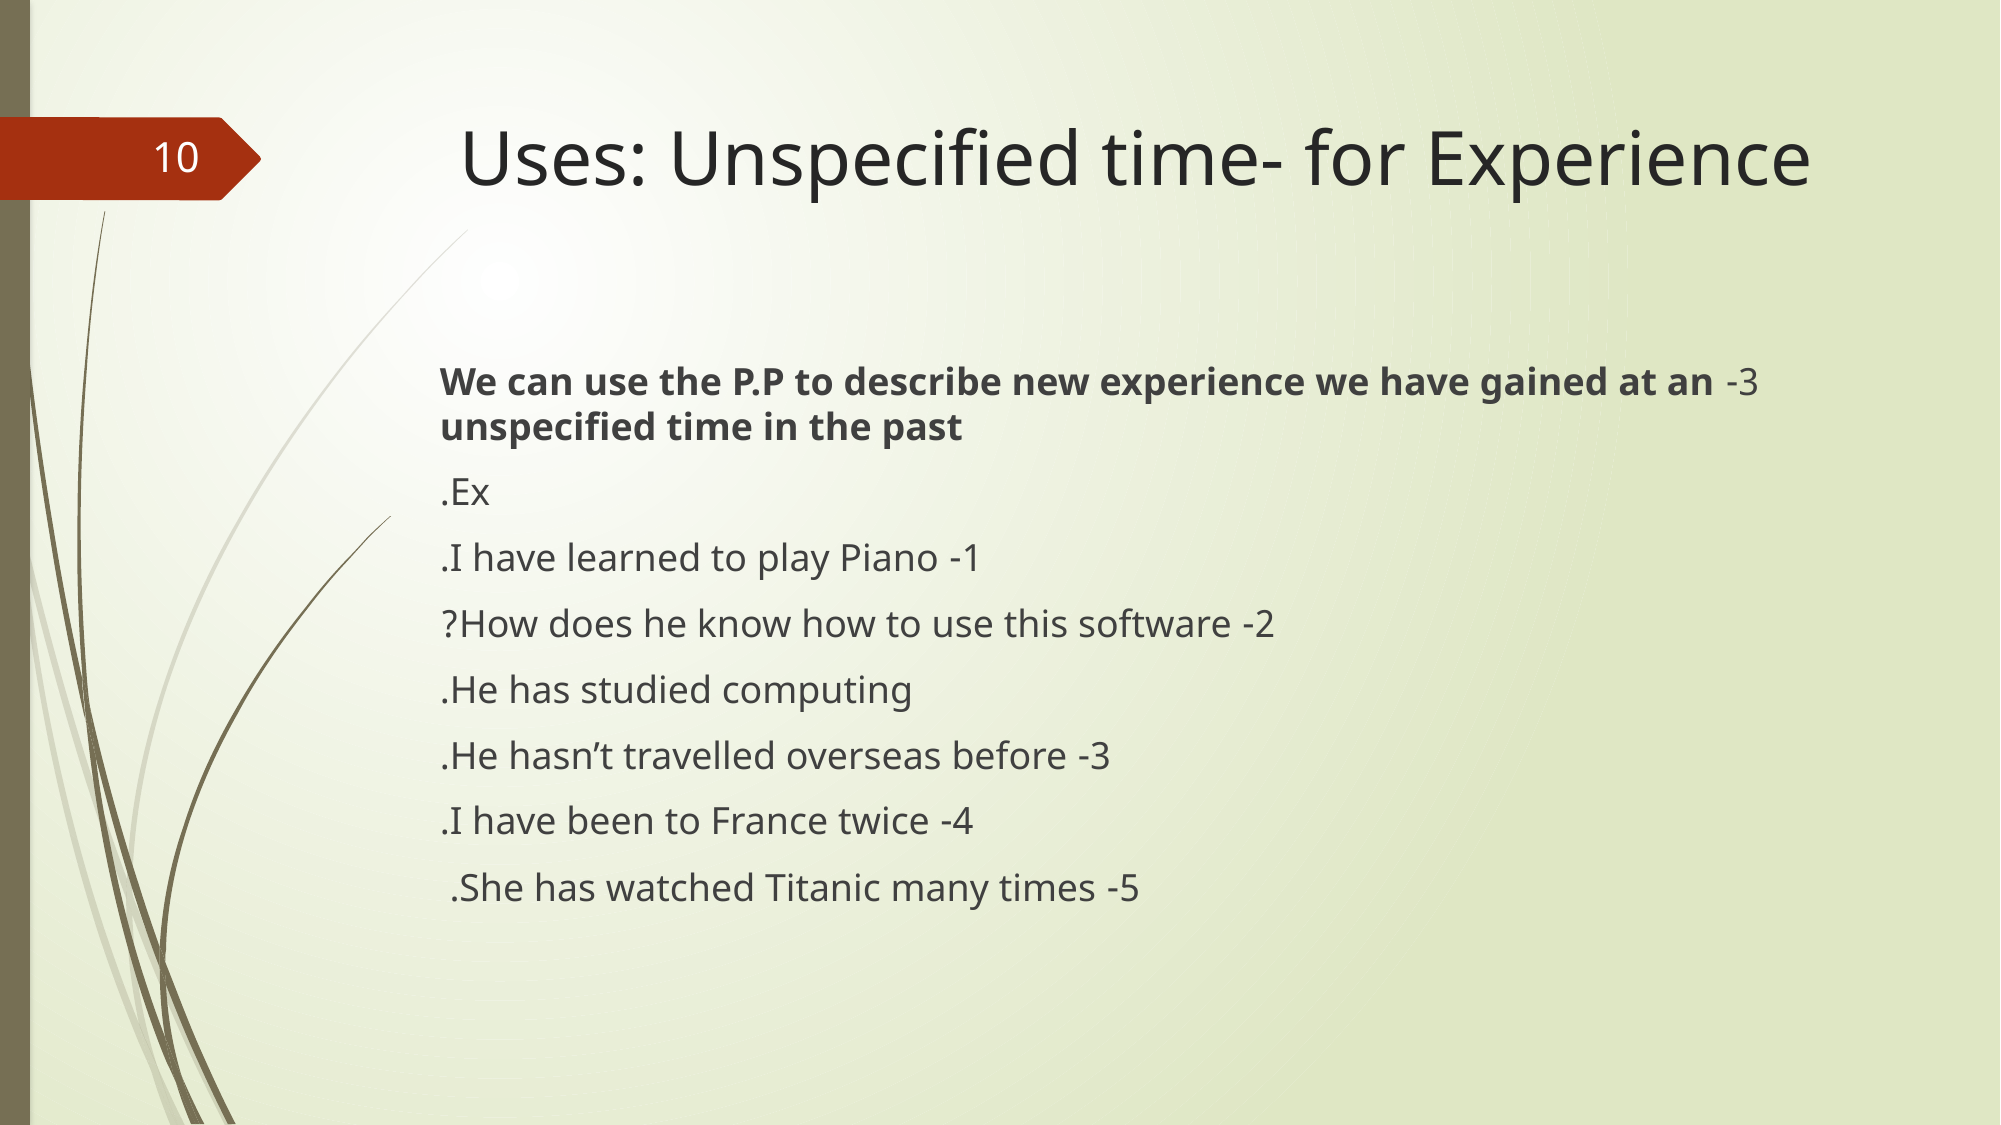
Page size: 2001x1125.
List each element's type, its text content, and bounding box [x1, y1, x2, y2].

slide_number 10 [87, 129, 216, 190]
list 3- We can use the P.P to describe new experience we have gained at an unspecified time in the past Ex. 1- I have learned to play Piano. 2- How does he know how to use this software? He has studied computing. 3- He hasn’t travelled overseas before. 4- I have been to France twice. 5- She has watched Titanic many times. [424, 350, 1888, 970]
title Uses: Unspecified time- for Experience [425, 102, 1888, 287]
